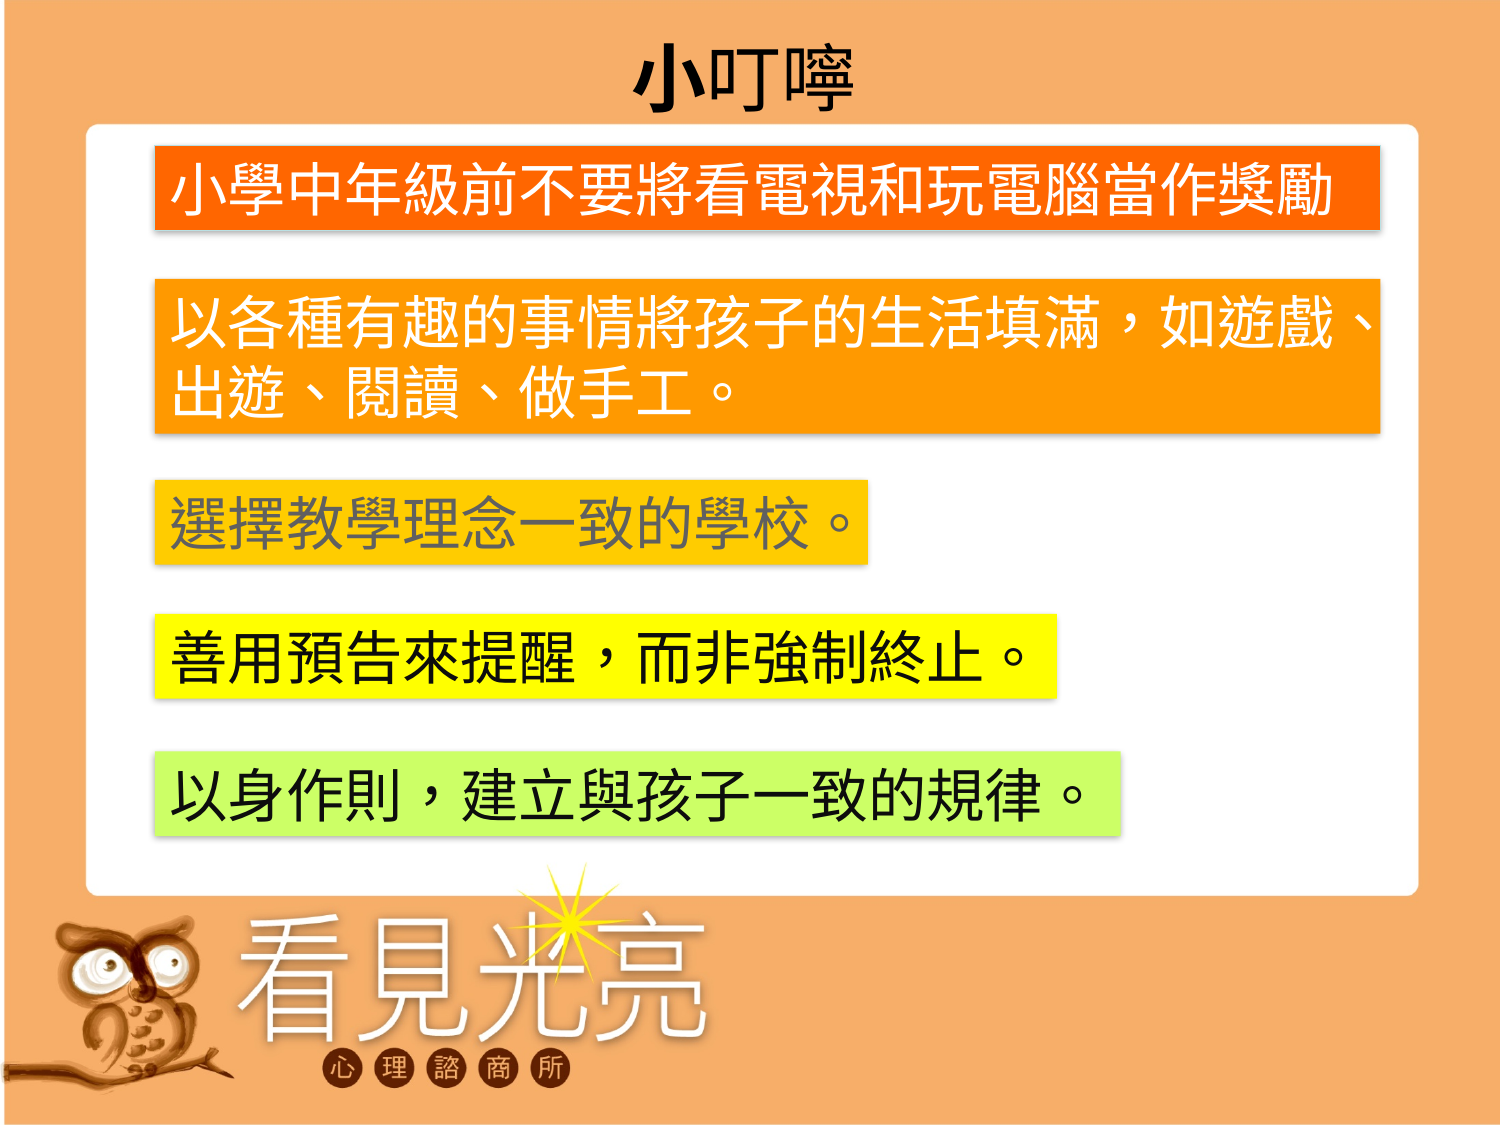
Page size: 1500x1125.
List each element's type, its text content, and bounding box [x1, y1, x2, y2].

text_box 善用預告來提醒，而非強制終止。 [154, 613, 1057, 699]
text_box 以身作則，建立與孩子一致的規律。 [154, 751, 1121, 837]
text_box 以各種有趣的事情將孩子的生活填滿，如遊戲、出遊、閱讀、做手工。 [154, 278, 1381, 434]
title 小叮嚀 [159, 0, 1329, 143]
text_box 小學中年級前不要將看電視和玩電腦當作獎勵 [154, 145, 1381, 231]
picture [0, 0, 1500, 1125]
text_box 選擇教學理念一致的學校。 [154, 479, 868, 565]
